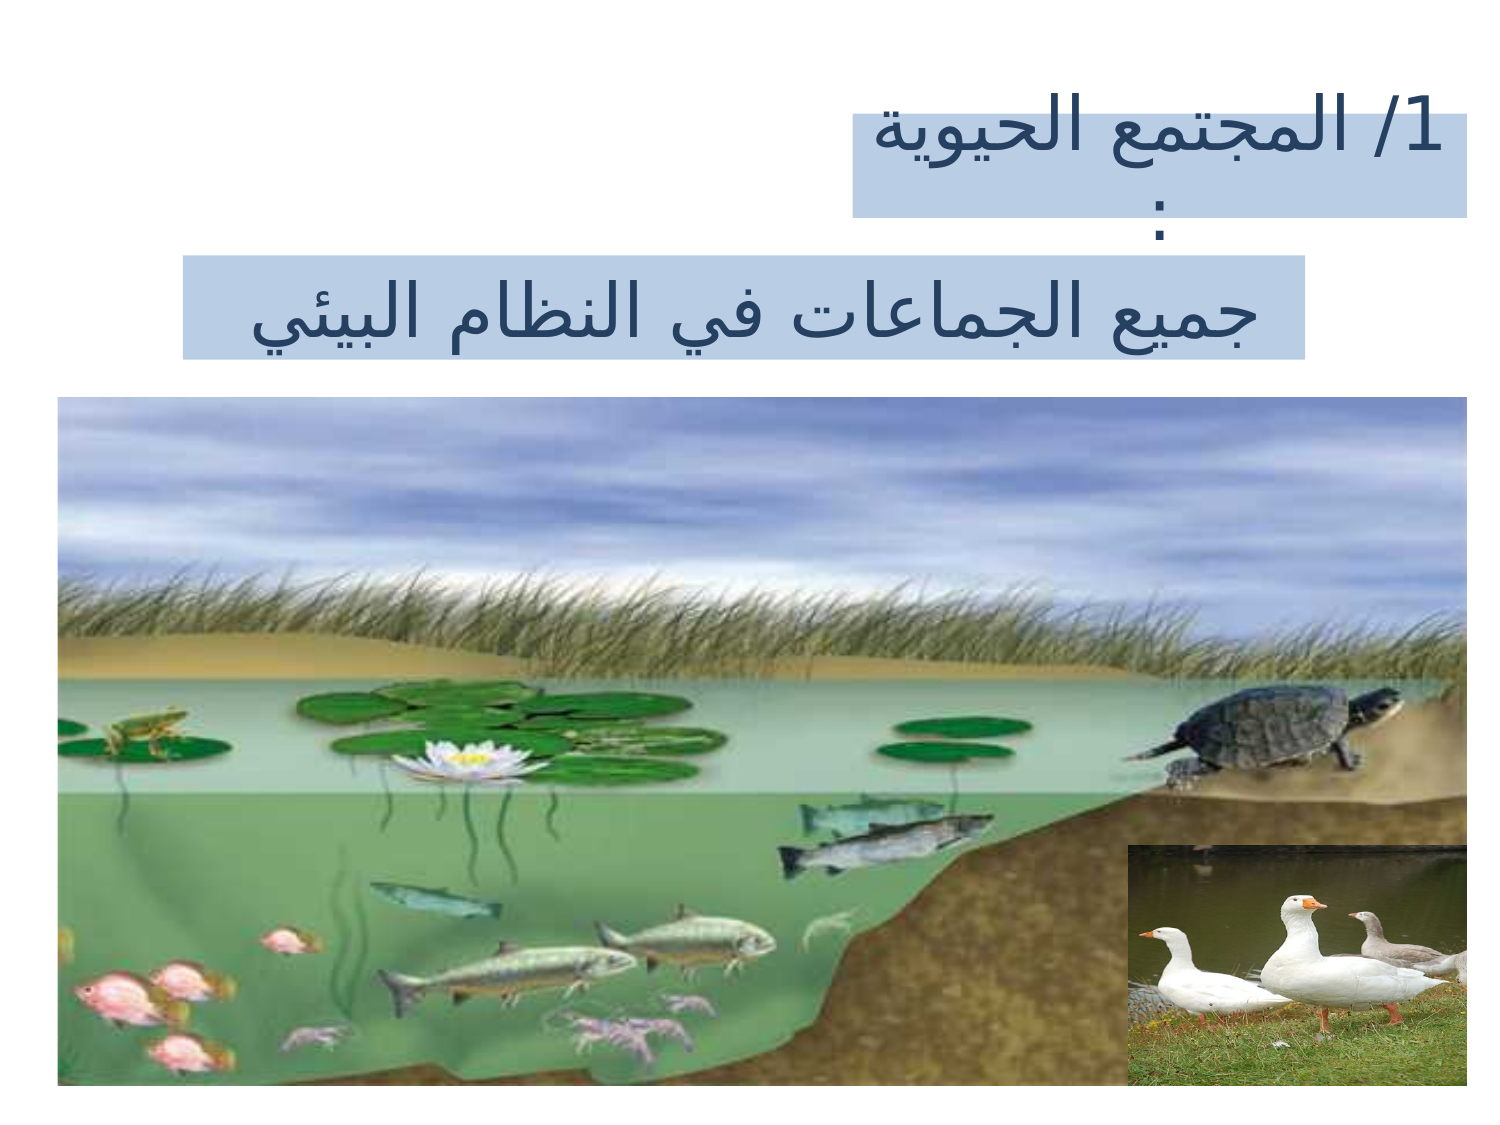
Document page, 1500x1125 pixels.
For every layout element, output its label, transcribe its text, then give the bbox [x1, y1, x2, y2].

text_box جميع الجماعات في النظام البيئي [181, 253, 1307, 362]
text_box 1/ المجتمع الحيوية : [851, 111, 1469, 220]
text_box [57, 396, 1468, 1086]
